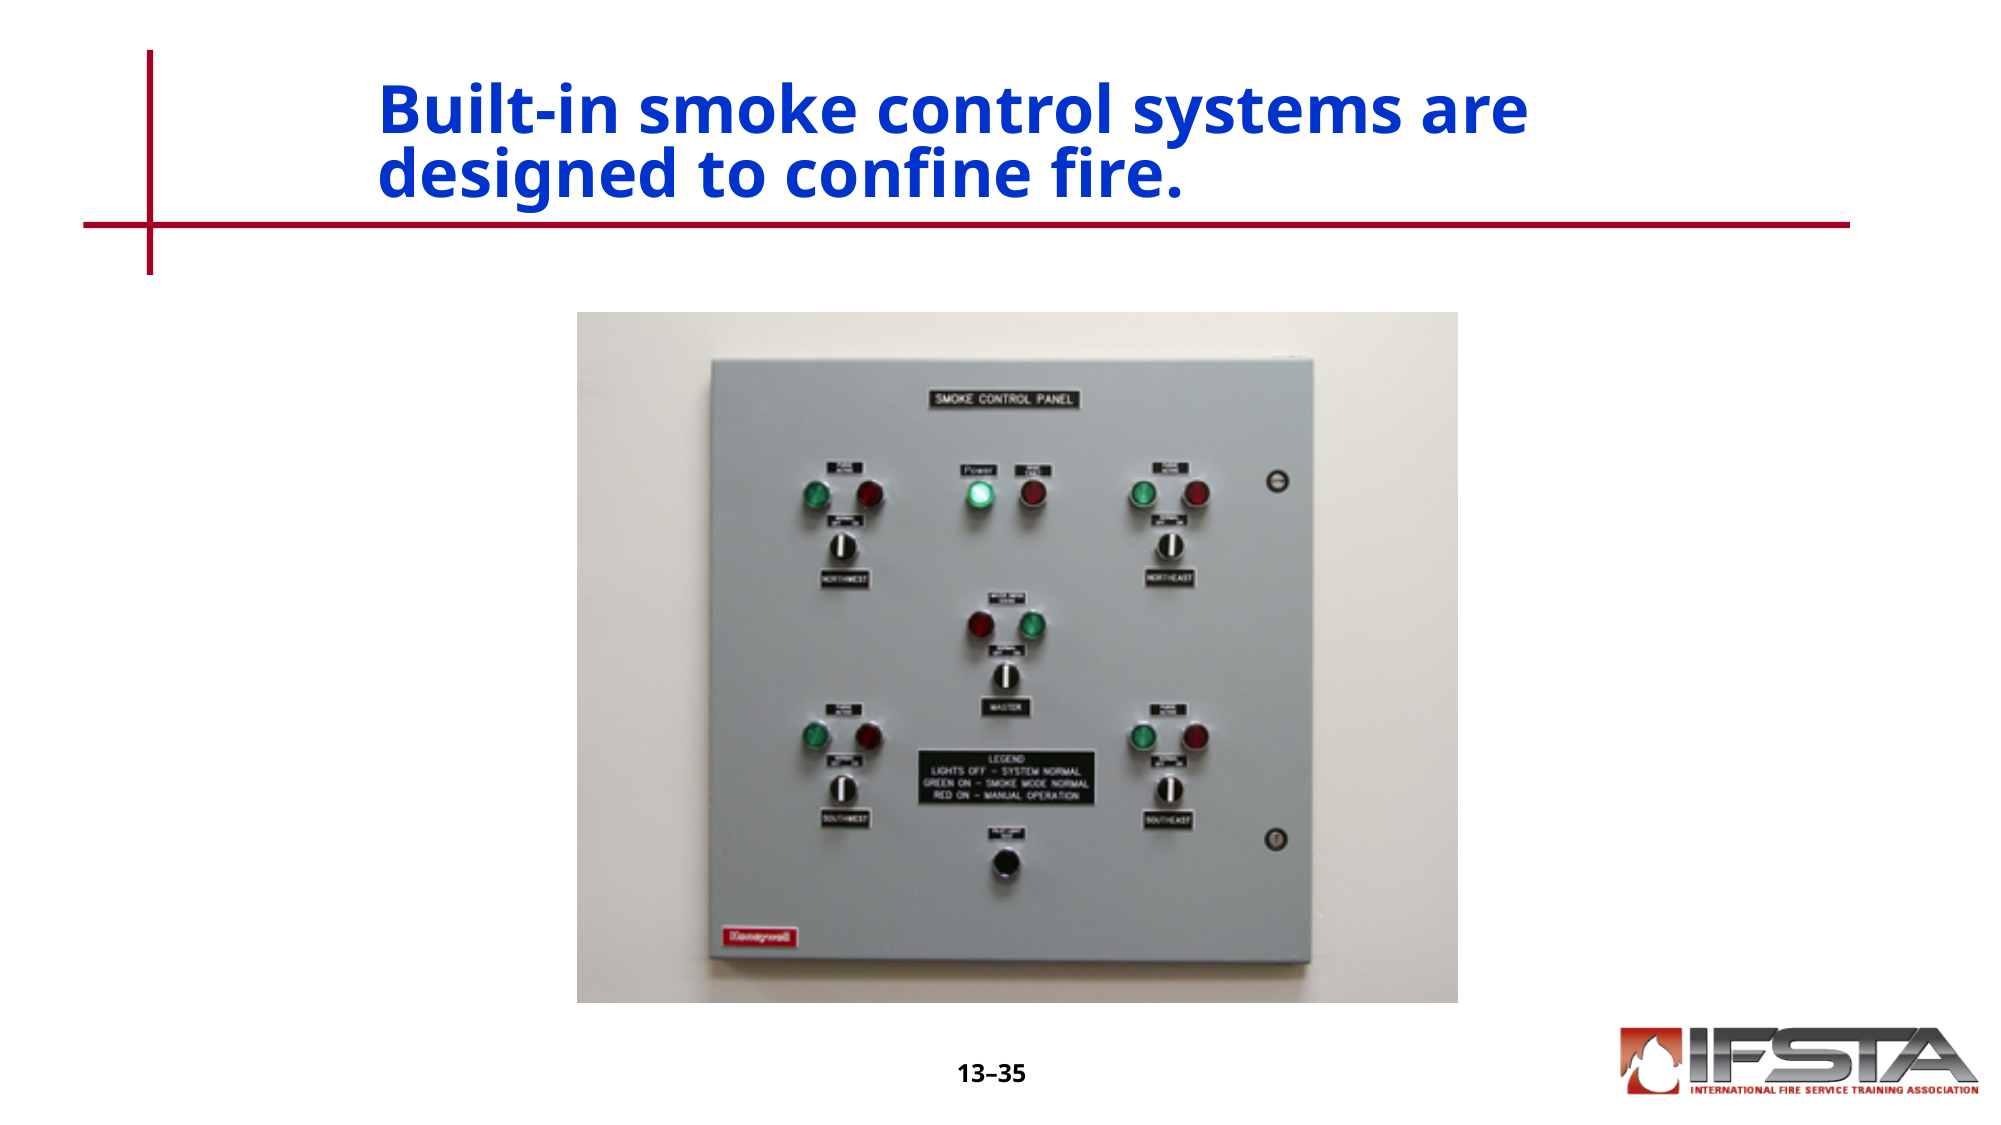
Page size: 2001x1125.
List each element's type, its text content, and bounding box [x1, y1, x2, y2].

picture [1620, 1027, 1980, 1097]
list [576, 312, 1458, 1003]
title Built-in smoke control systems are designed to confine fire. [362, 75, 1635, 225]
slide_number 13–35 [783, 1050, 1200, 1125]
